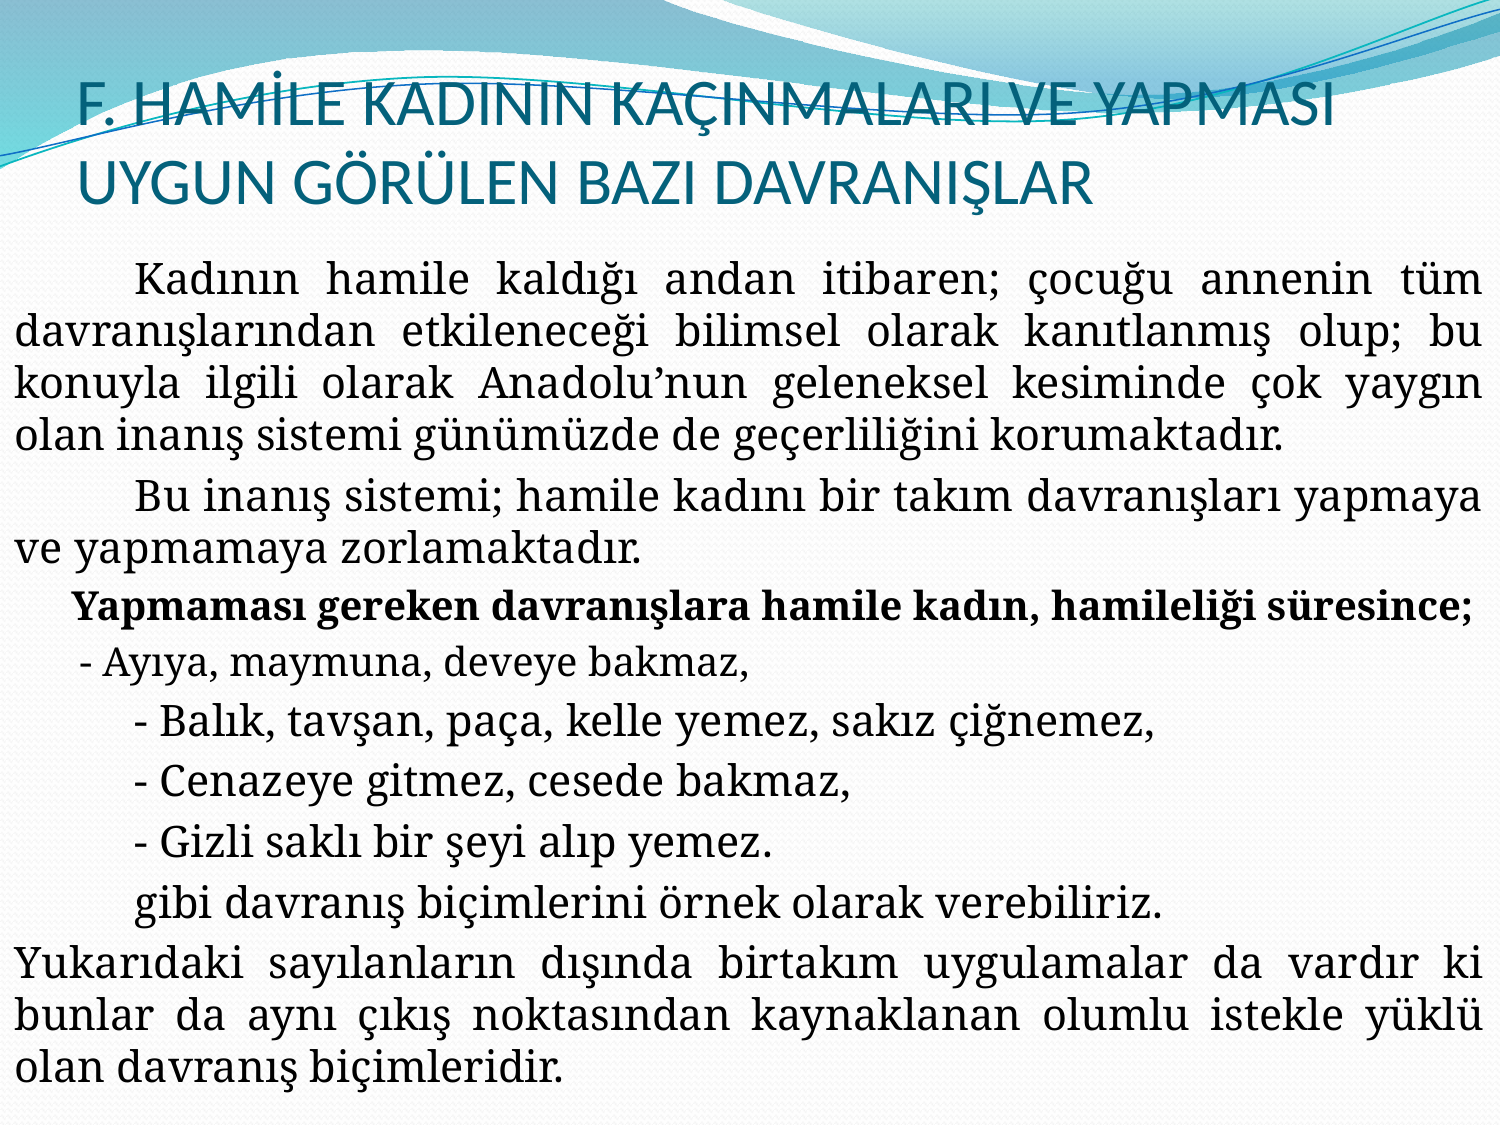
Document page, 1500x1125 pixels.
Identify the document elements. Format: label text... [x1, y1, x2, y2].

title F. HAMİLE KADININ KAÇINMALARI VE YAPMASI UYGUN GÖRÜLEN BAZI DAVRANIŞLAR [76, 30, 1427, 219]
list Kadının hamile kaldığı andan itibaren; çocuğu annenin tüm davranışlarından etkileneceği bilimsel olarak kanıtlanmış olup; bu konuyla ilgili olarak Anadolu’nun geleneksel kesiminde çok yaygın olan inanış sistemi günümüzde de geçerliliğini korumaktadır. Bu inanış sistemi; hamile kadını bir takım davranışları yapmaya ve yapmamaya zorlamaktadır. Yapmaması gereken davranışlara hamile kadın, hamileliği süresince; - Ayıya, maymuna, deveye bakmaz, - Balık, tavşan, paça, kelle yemez, sakız çiğnemez, - Cenazeye gitmez, cesede bakmaz, - Gizli saklı bir şeyi alıp yemez. gibi davranış biçimlerini örnek olarak verebiliriz. Yukarıdaki sayılanların dışında birtakım uygulamalar da vardır ki bunlar da aynı çıkış noktasından kaynaklanan olumlu istekle yüklü olan davranış biçimleridir. [0, 243, 1500, 1125]
